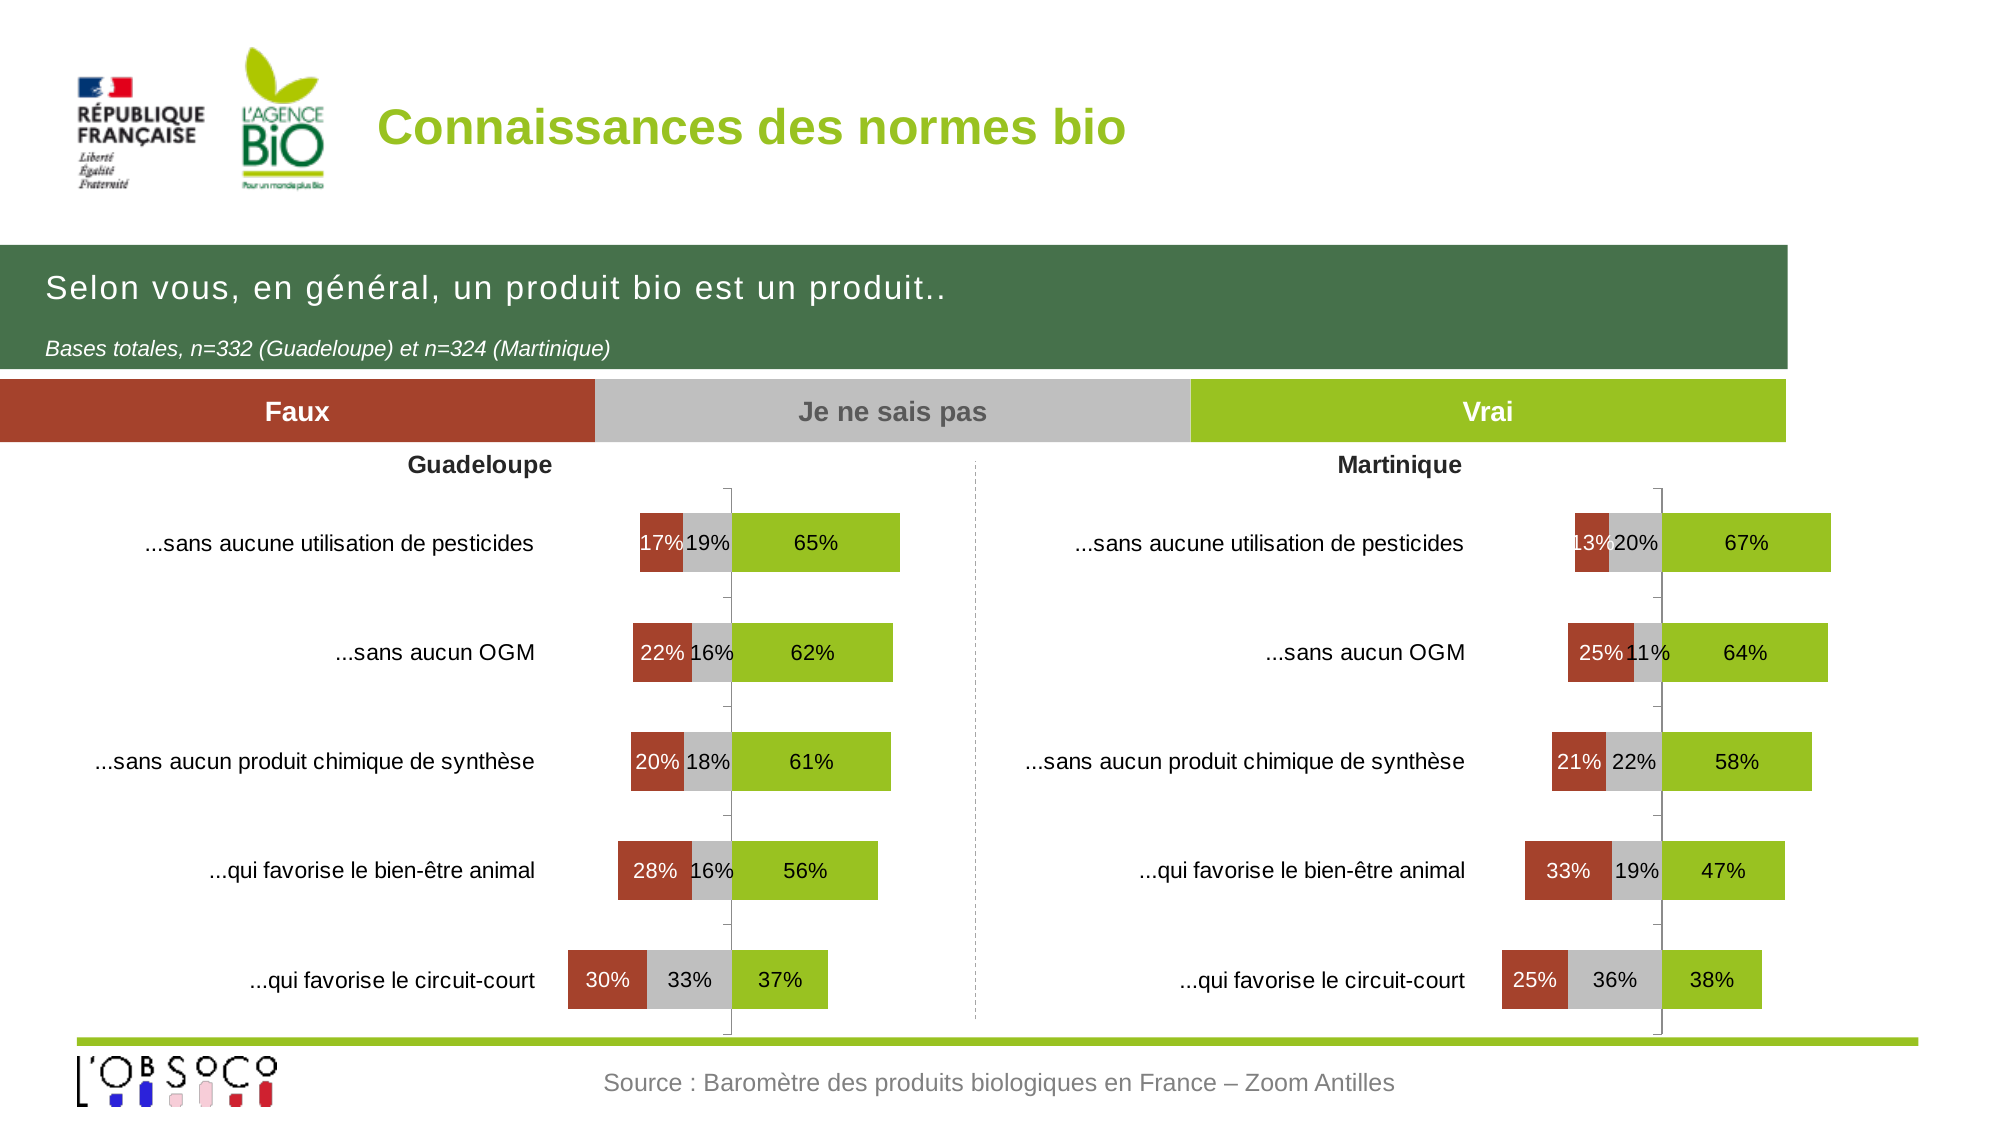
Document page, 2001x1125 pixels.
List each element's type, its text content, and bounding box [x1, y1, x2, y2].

picture [0, 0, 430, 234]
title Connaissances des normes bio [377, 57, 1788, 201]
picture [77, 1056, 277, 1107]
list Bases totales, n=332 (Guadeloupe) et n=324 (Martinique) [45, 334, 1788, 365]
text_box Faux [0, 378, 594, 443]
list Selon vous, en général, un produit bio est un produit.. [45, 244, 1788, 332]
chart [45, 443, 963, 1035]
text_box Vrai [1191, 378, 1787, 443]
text_box Je ne sais pas [594, 378, 1191, 443]
chart [975, 443, 1893, 1035]
